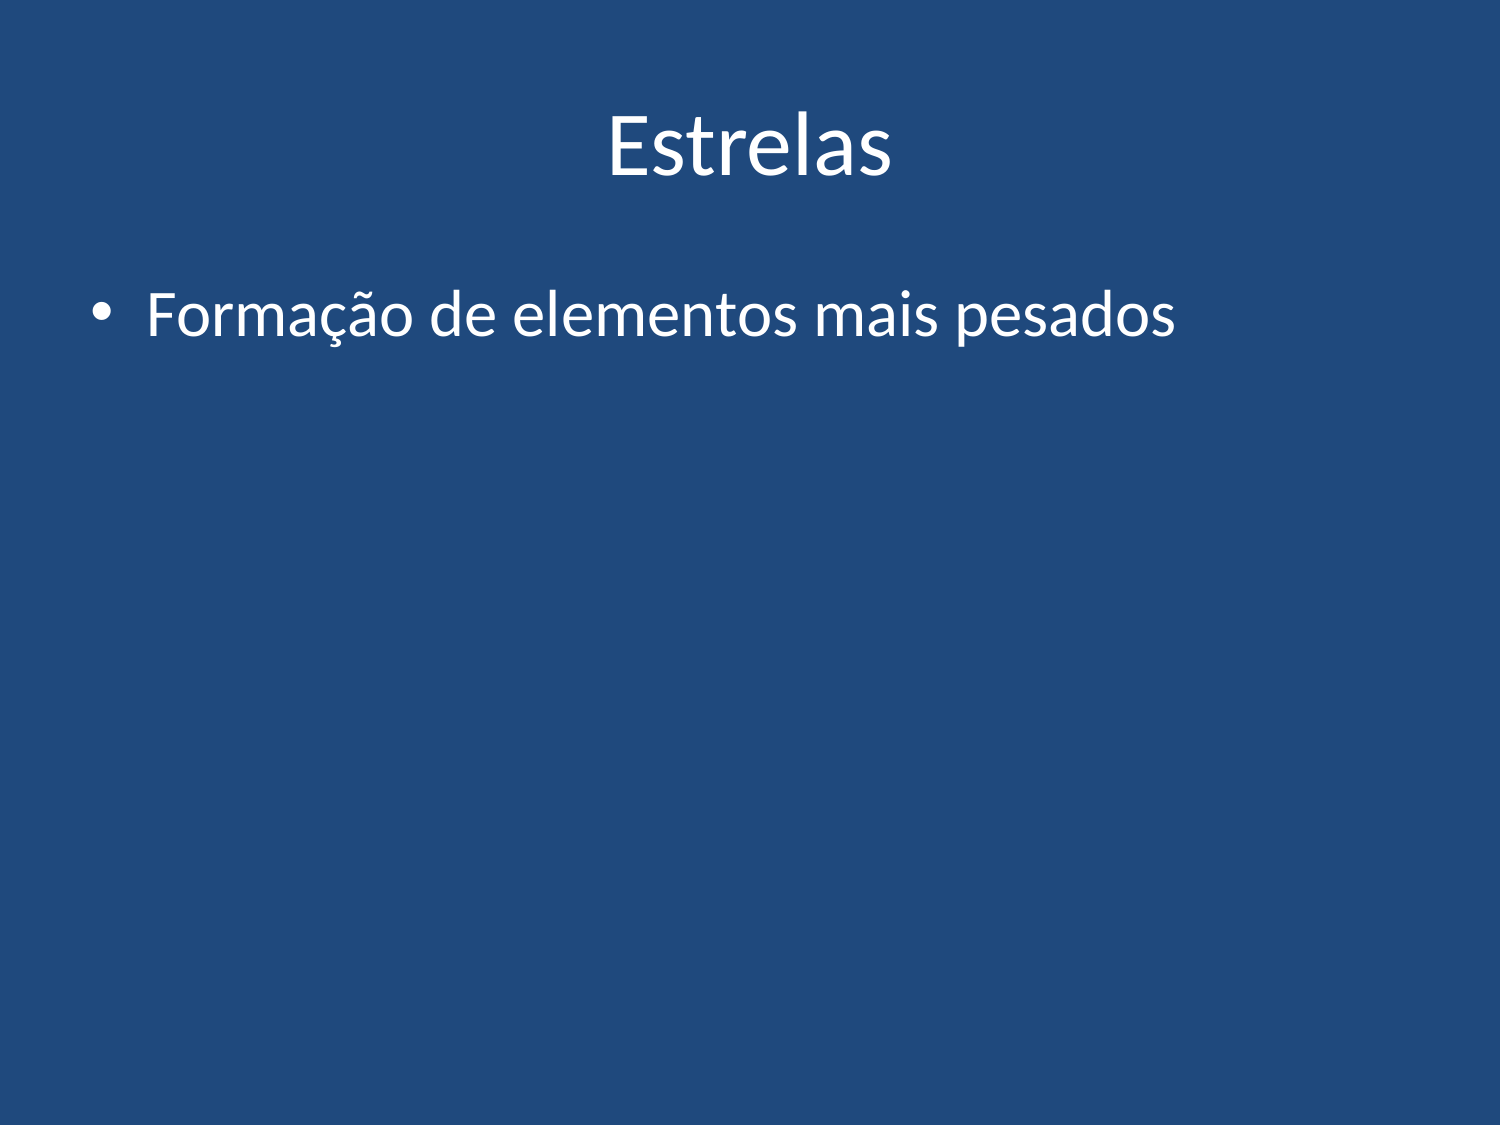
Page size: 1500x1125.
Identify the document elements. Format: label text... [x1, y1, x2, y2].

list Formação de elementos mais pesados [75, 262, 1425, 1005]
title Estrelas [75, 45, 1425, 233]
